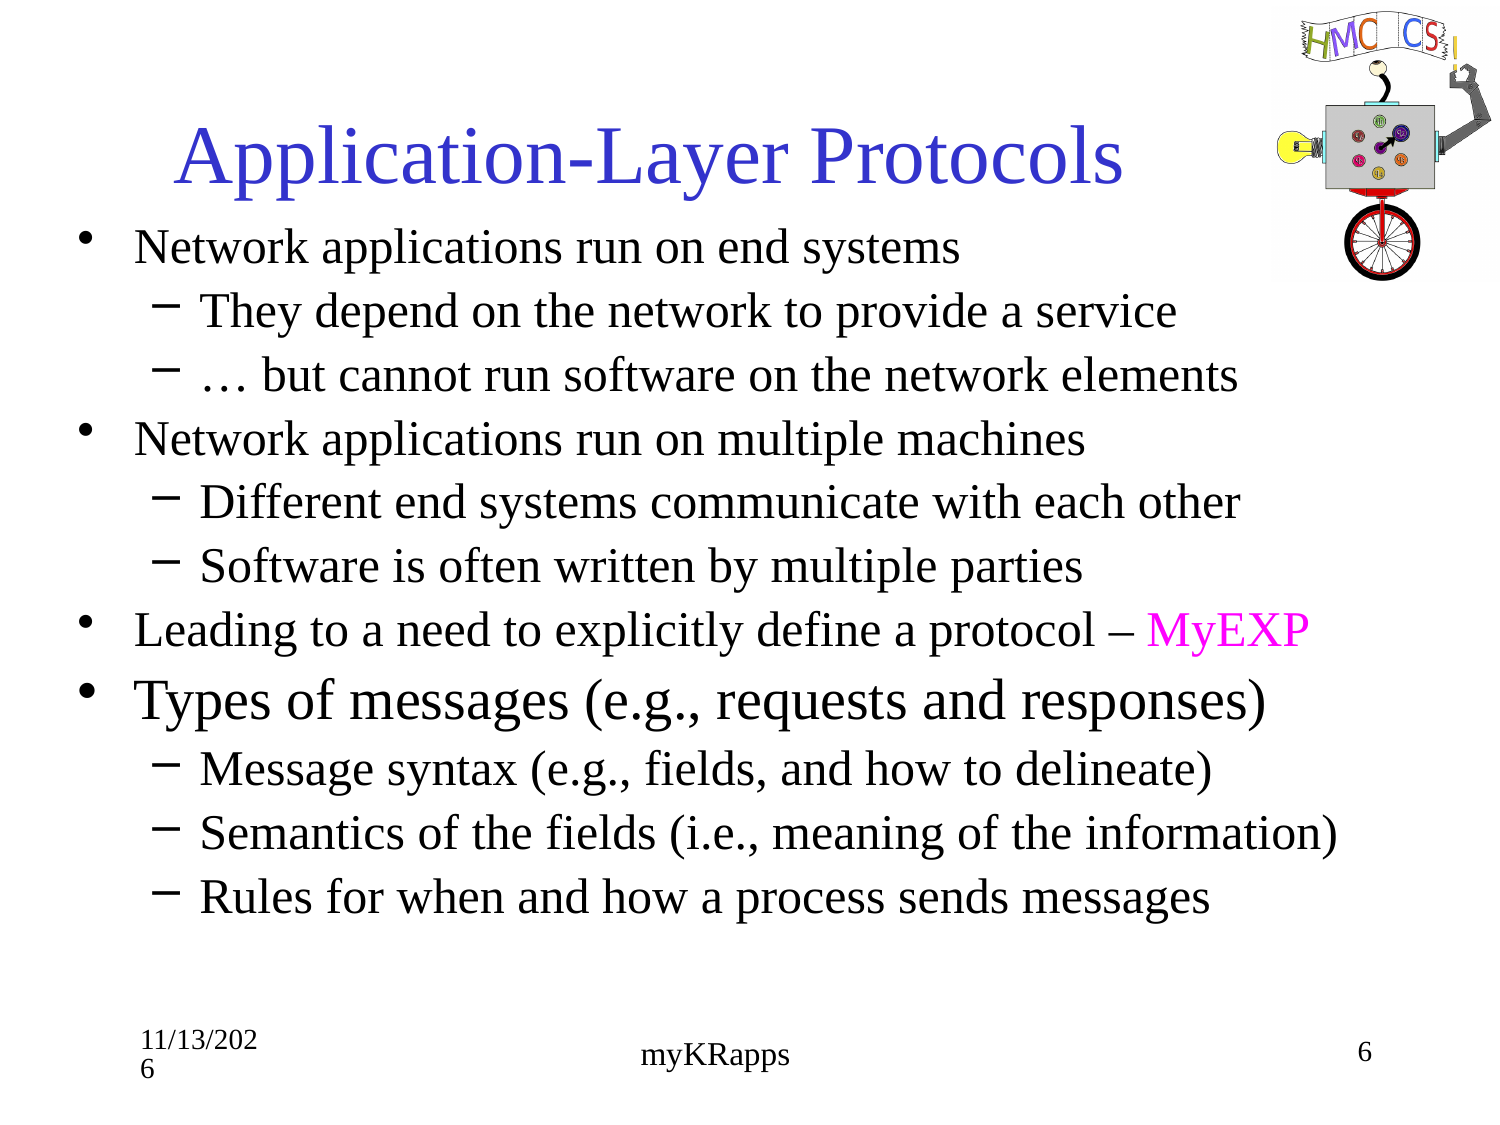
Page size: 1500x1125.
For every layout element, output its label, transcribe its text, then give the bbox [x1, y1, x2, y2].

picture [1271, 6, 1500, 282]
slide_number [125, 1013, 288, 1063]
slide_number 6 [1074, 1025, 1388, 1100]
list Network applications run on end systems They depend on the network to provide a service … but cannot run software on the network elements Network applications run on multiple machines Different end systems communicate with each other Software is often written by multiple parties Leading to a need to explicitly define a protocol – MyEXP Types of messages (e.g., requests and responses) Message syntax (e.g., fields, and how to delineate) Semantics of the fields (i.e., meaning of the information) Rules for when and how a process sends messages [62, 212, 1425, 1013]
title Application-Layer Protocols [99, 50, 1200, 212]
